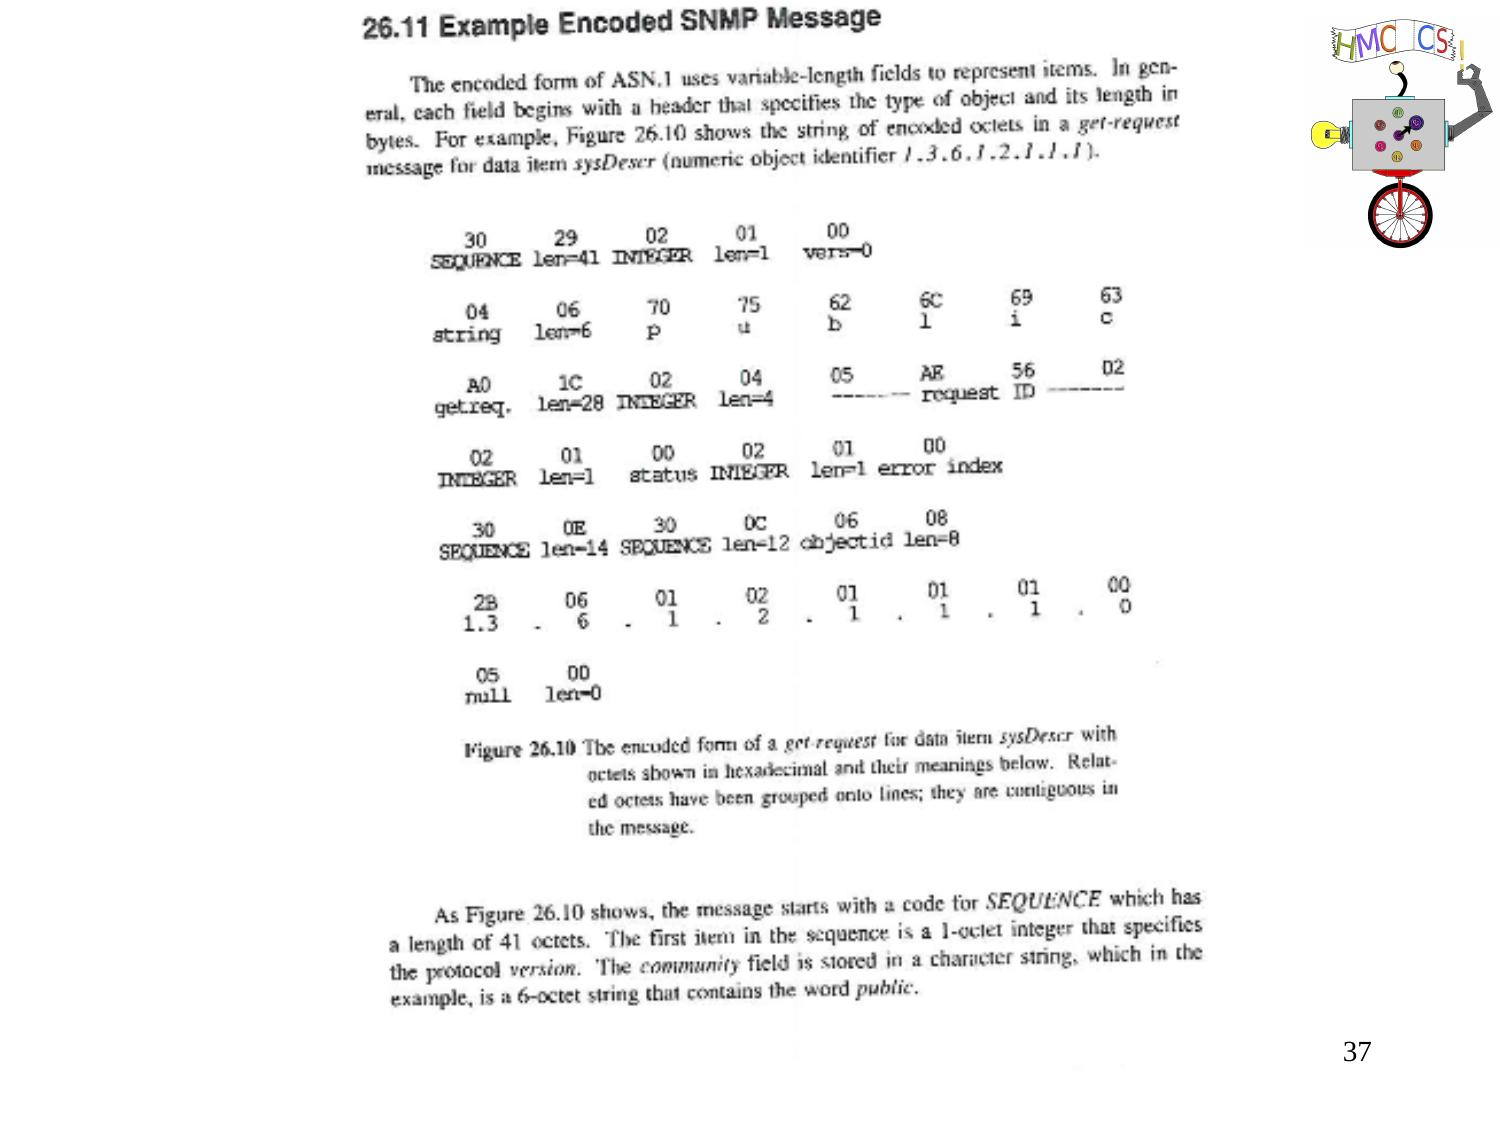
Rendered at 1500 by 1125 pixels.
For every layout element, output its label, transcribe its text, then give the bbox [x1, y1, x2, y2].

picture [319, 0, 1267, 1109]
picture [1306, 15, 1500, 249]
slide_number 37 [1272, 1025, 1388, 1100]
